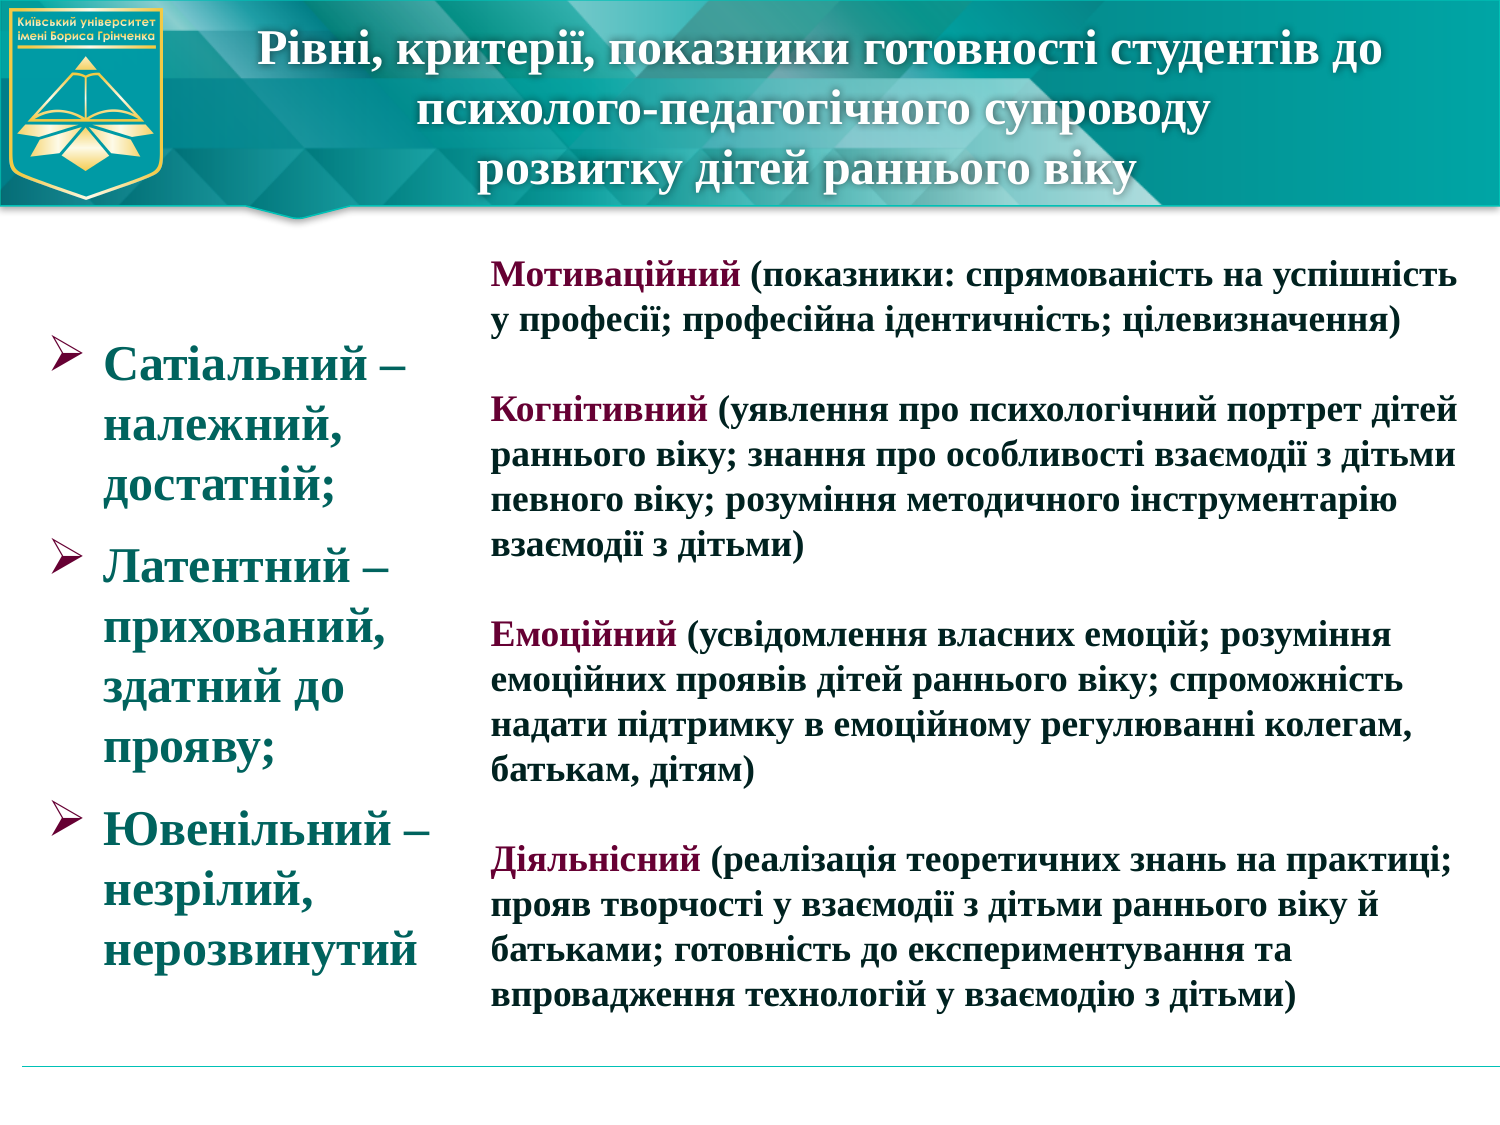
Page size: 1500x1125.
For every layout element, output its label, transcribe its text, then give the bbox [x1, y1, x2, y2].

title Рівні, критерії, показники готовності студентів до психолого-педагогічного супроводу розвитку дітей раннього віку [193, 23, 1447, 202]
list Сатіальний – належний, достатній; Латентний – прихований, здатний до прояву; Ювенільний – незрілий, нерозвинутий [32, 265, 454, 1040]
text_box Мотиваційний (показники: спрямованість на успішність у професії; професійна ідентичність; цілевизначення) Когнітивний (уявлення про психологічний портрет дітей раннього віку; знання про особливості взаємодії з дітьми певного віку; розуміння методичного інструментарію взаємодії з дітьми) Емоційний (усвідомлення власних емоцій; розуміння емоційних проявів дітей раннього віку; спроможність надати підтримку в емоційному регулюванні колегам, батькам, дітям) Діяльнісний (реалізація теоретичних знань на практиці; прояв творчості у взаємодії з дітьми раннього віку й батьками; готовність до експериментування та впровадження технологій у взаємодію з дітьми) [475, 241, 1483, 1021]
picture [1, 1, 1499, 217]
